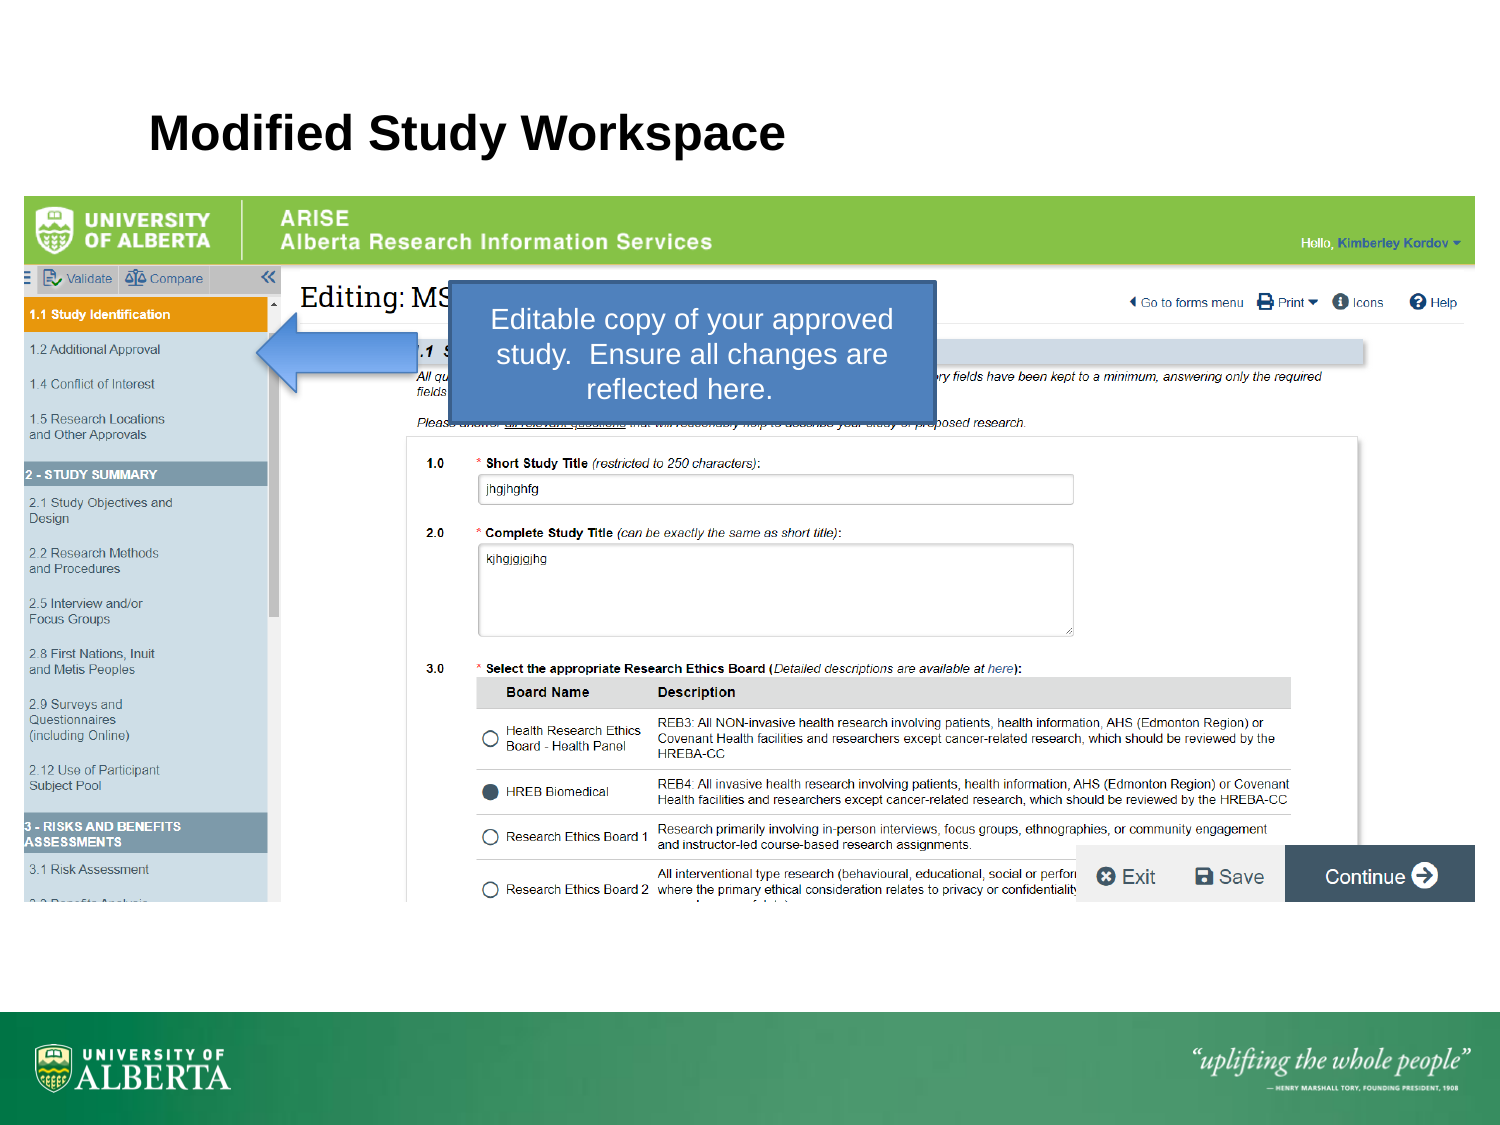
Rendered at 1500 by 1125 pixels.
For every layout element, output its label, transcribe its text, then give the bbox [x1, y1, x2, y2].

picture [0, 1012, 1500, 1125]
title Modified Study Workspace [133, 92, 1375, 172]
picture [24, 196, 1476, 902]
